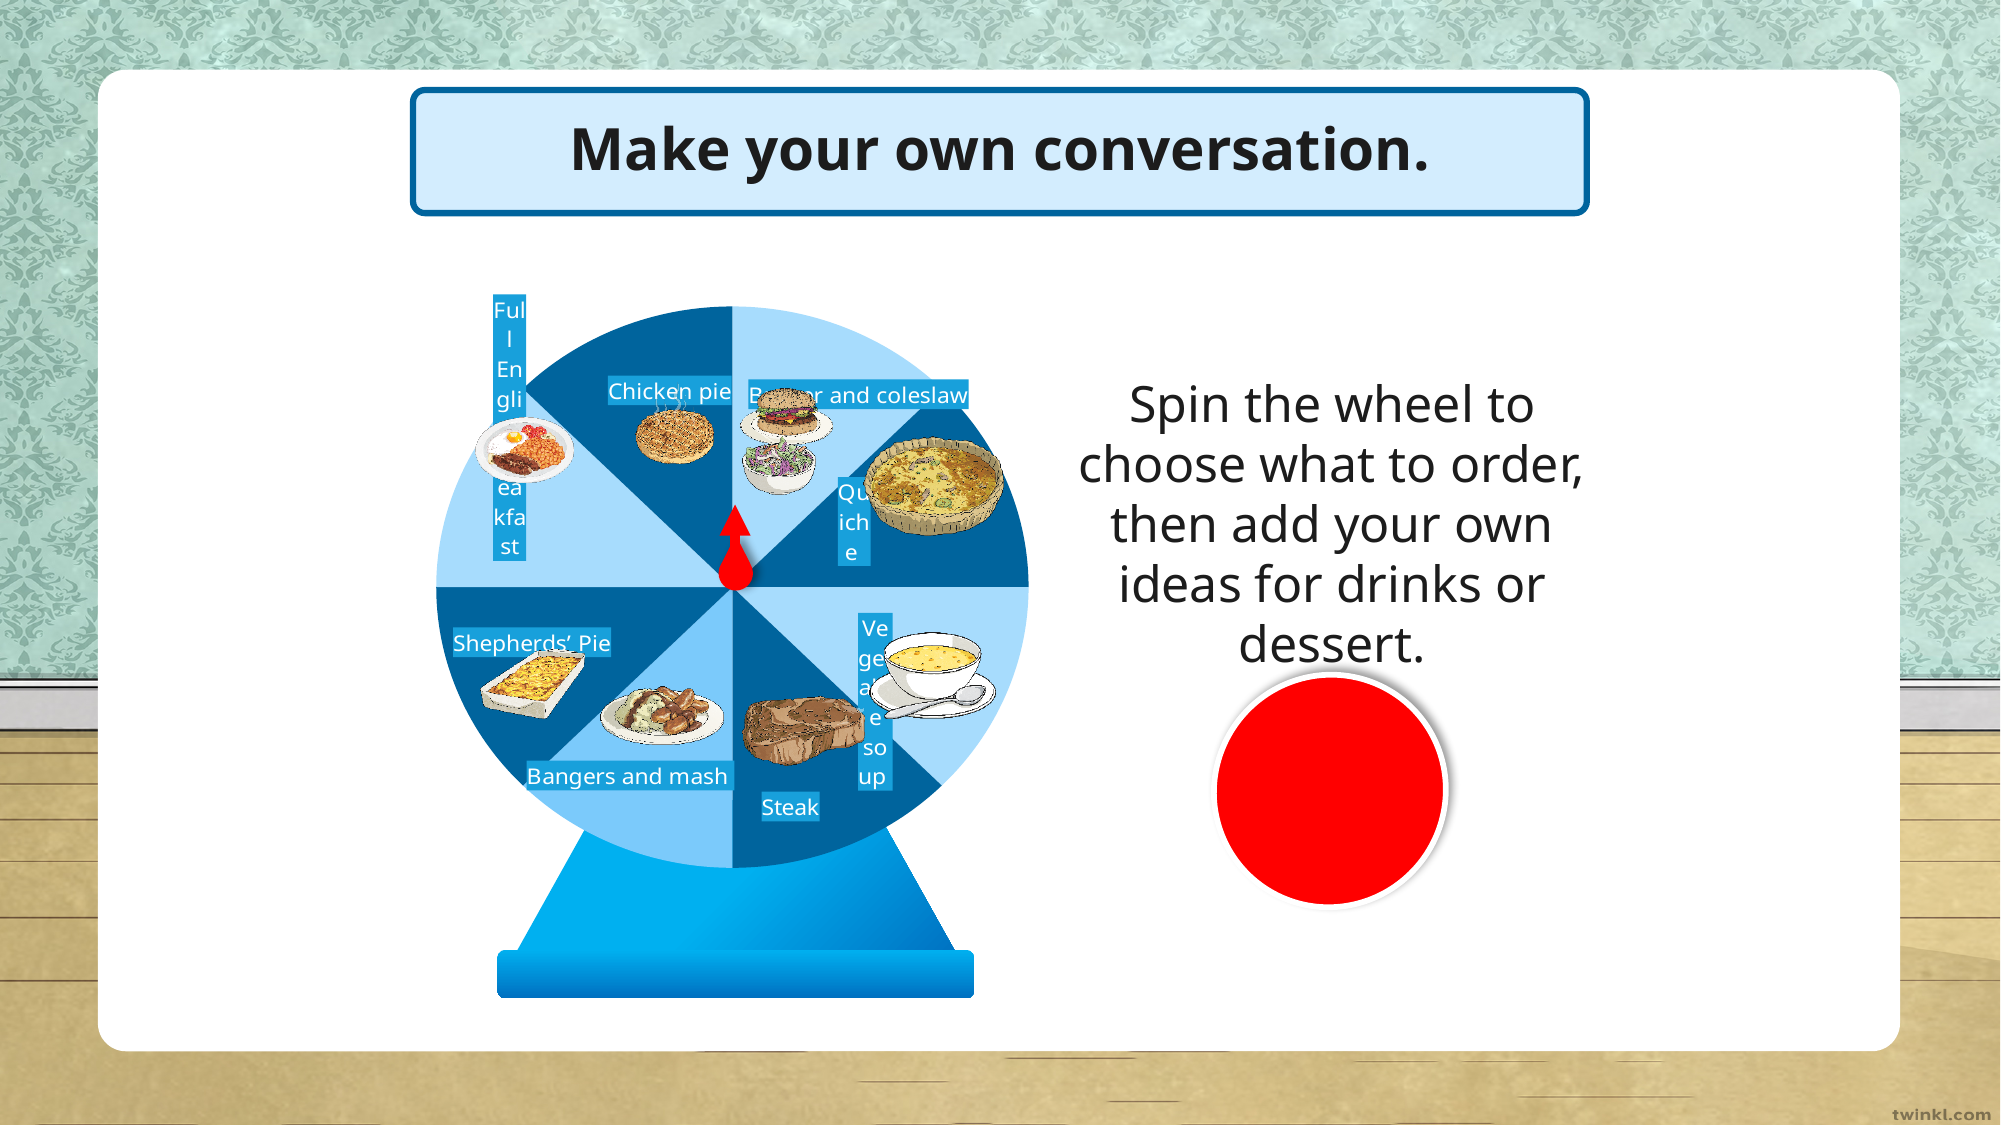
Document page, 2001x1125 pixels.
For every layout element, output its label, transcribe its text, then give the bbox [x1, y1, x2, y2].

text_box Spin the wheel to choose what to order, then add your own ideas for drinks or dessert. [1073, 365, 1632, 681]
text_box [497, 915, 975, 999]
picture [0, 0, 2001, 1125]
text_box [1212, 681, 1447, 909]
text_box Make your own conversation. [412, 90, 1587, 214]
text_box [398, 210, 1073, 915]
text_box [718, 504, 753, 591]
